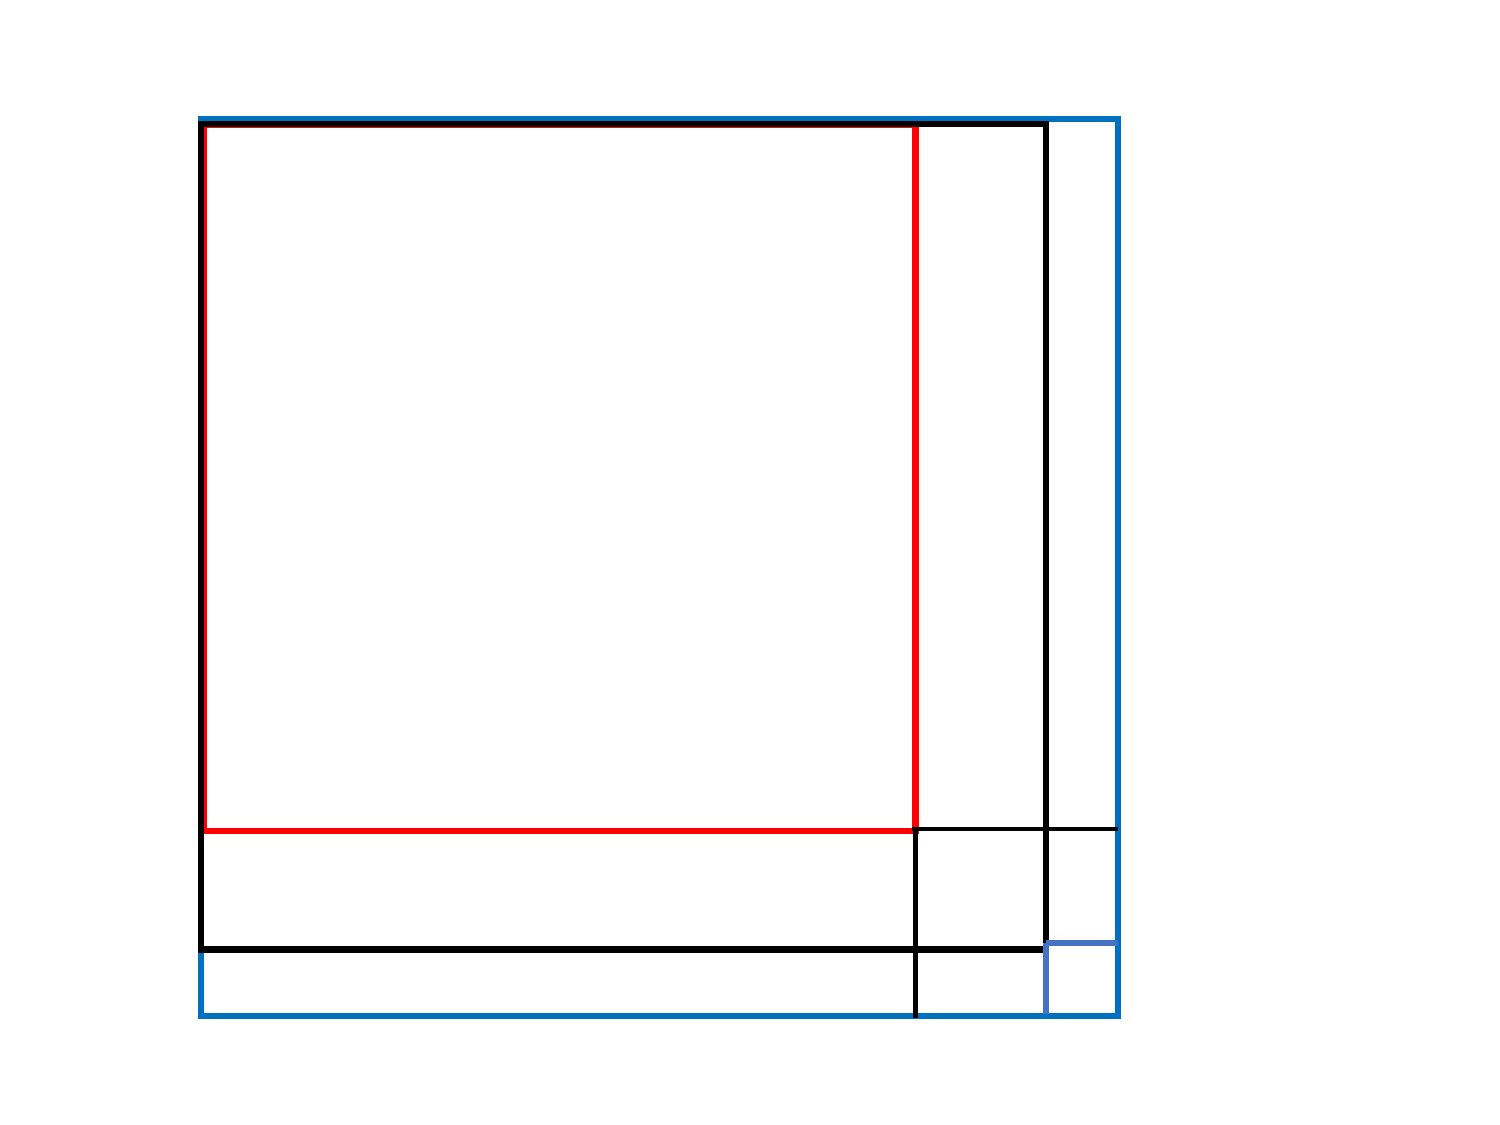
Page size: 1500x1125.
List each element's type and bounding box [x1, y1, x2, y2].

text_box [918, 829, 1119, 1017]
text_box [200, 118, 1119, 828]
text_box [200, 950, 913, 1017]
text_box [200, 123, 1047, 950]
